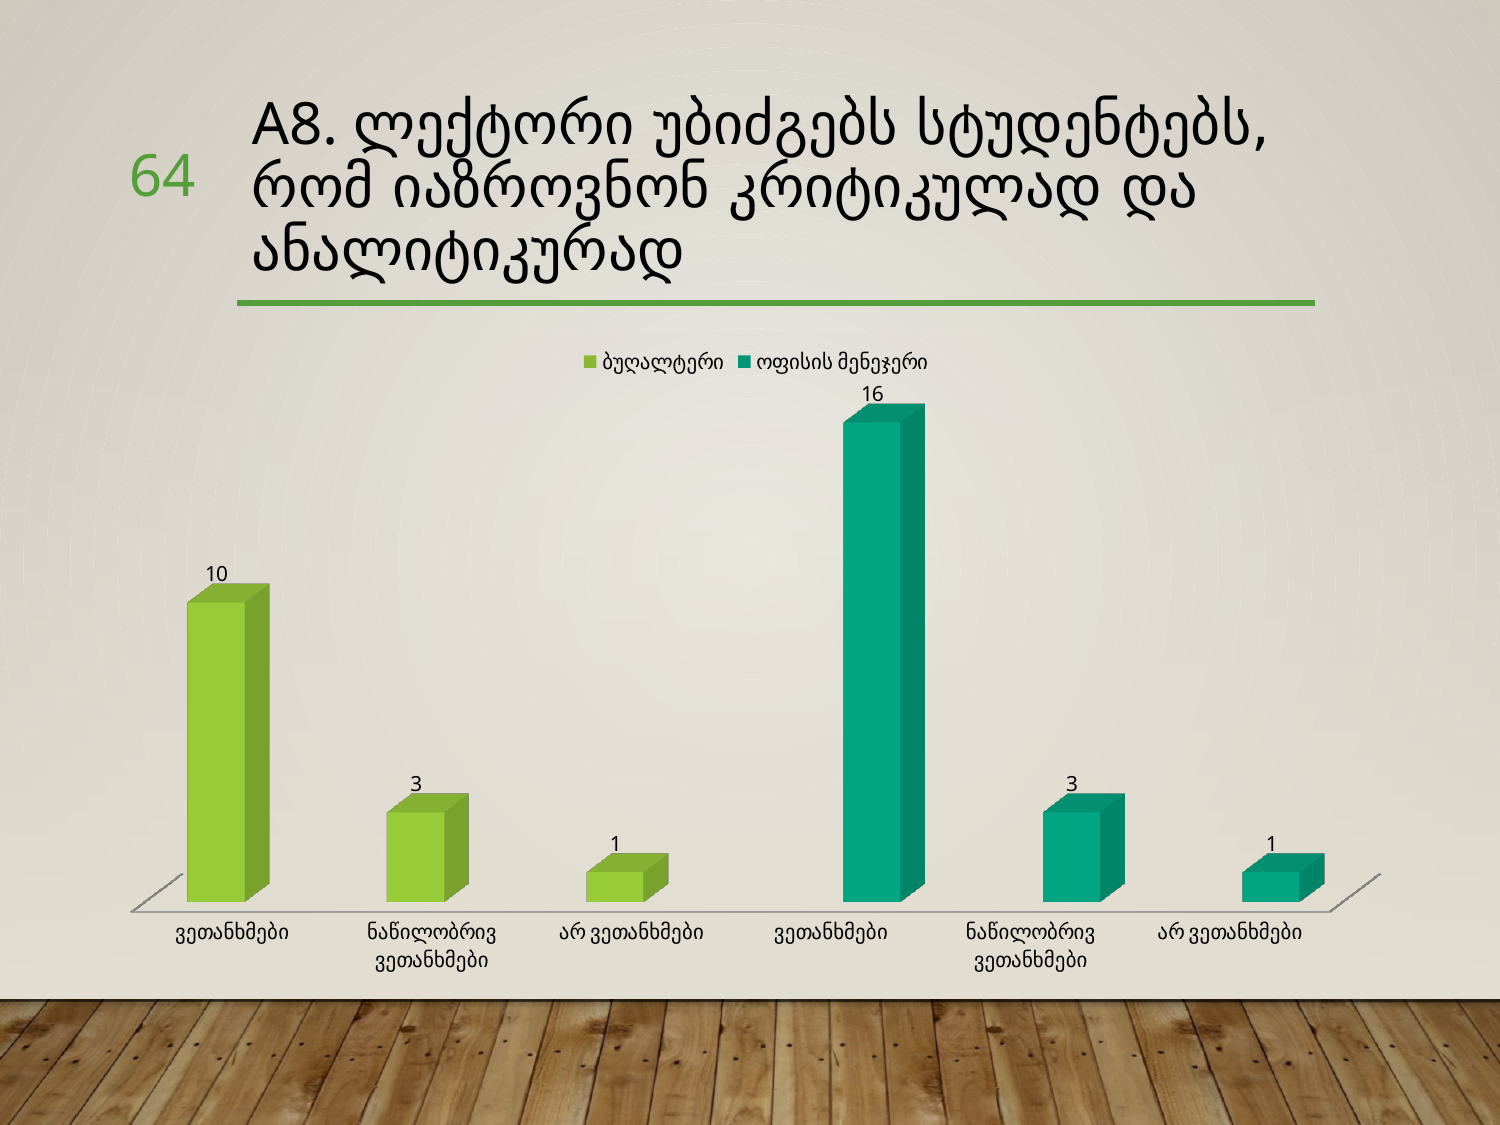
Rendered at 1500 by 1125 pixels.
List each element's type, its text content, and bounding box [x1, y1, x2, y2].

slide_number 64 [80, 131, 211, 214]
picture [0, 999, 1500, 1125]
chart [99, 330, 1413, 988]
title A8. ლექტორი უბიძგებს სტუდენტებს, რომ იაზროვნონ კრიტიკულად და ანალიტიკურად [236, 86, 1315, 259]
